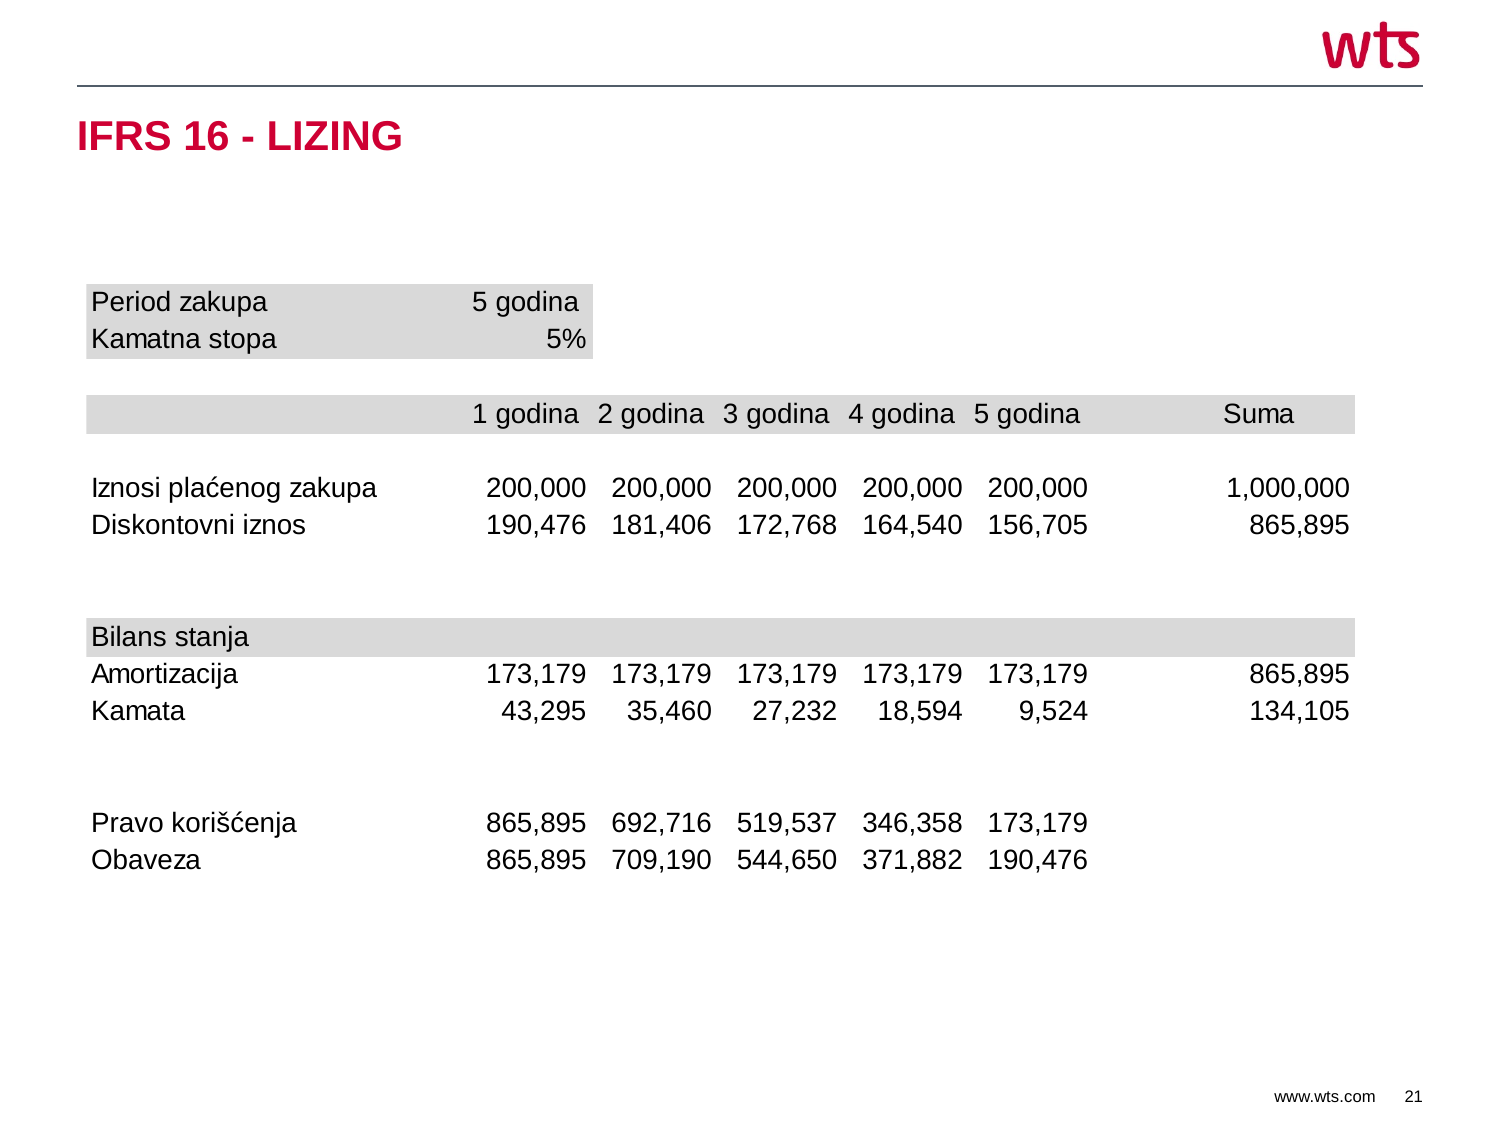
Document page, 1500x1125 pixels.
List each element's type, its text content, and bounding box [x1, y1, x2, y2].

picture [84, 283, 1357, 880]
footer www.wts.com [1273, 769, 1377, 1125]
picture [1321, 20, 1420, 69]
title IFRS 16 - LIZING [76, 107, 1424, 210]
slide_number 21 [1389, 1085, 1424, 1107]
